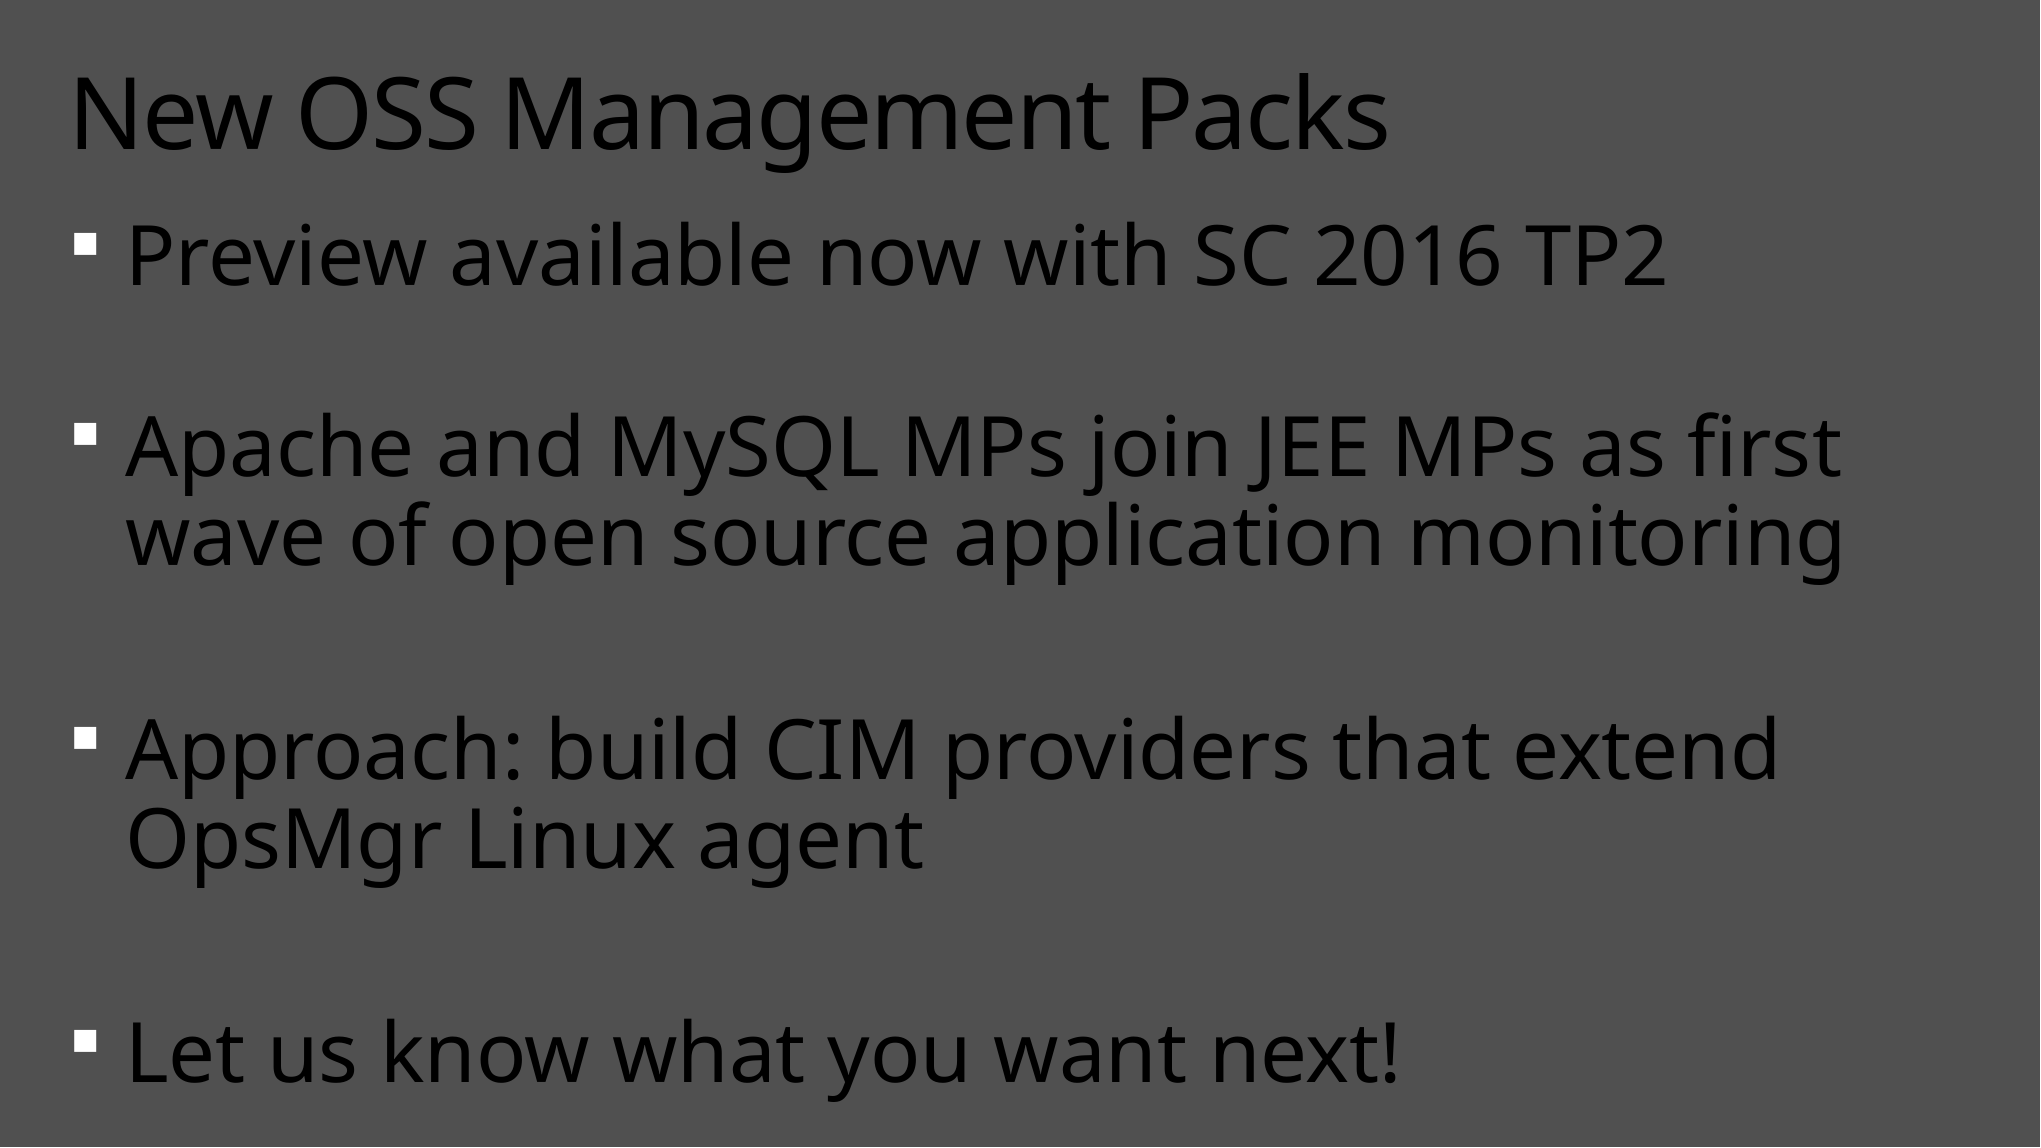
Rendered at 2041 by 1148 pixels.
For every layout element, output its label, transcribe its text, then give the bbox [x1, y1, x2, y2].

title New OSS Management Packs [45, 48, 1996, 199]
list Preview available now with SC 2016 TP2 Apache and MySQL MPs join JEE MPs as first wave of open source application monitoring Approach: build CIM providers that extend OpsMgr Linux agent Let us know what you want next! [45, 199, 1996, 1148]
